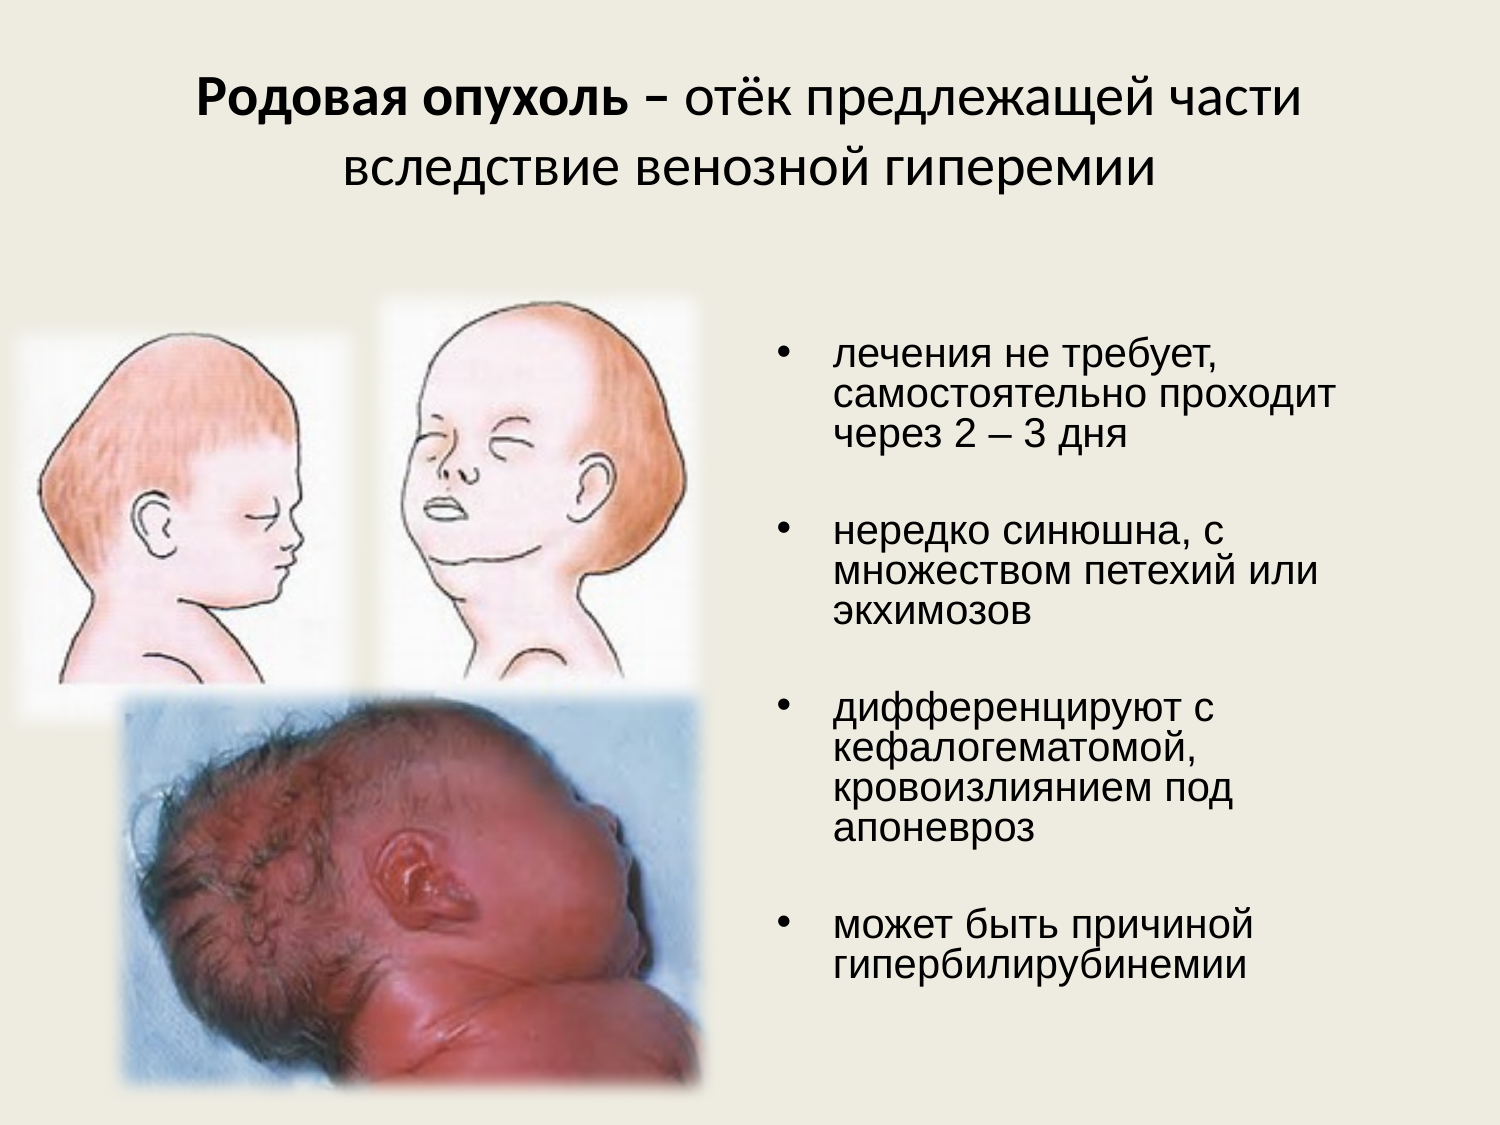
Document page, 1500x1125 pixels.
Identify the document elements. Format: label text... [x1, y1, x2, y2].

list лечения не требует, самостоятельно проходит через 2 – 3 дня нередко синюшна, с множеством петехий или экхимозов дифференцируют с кефалогематомой, кровоизлиянием под апоневроз может быть причиной гипербилирубинемии [761, 328, 1454, 1125]
title Родовая опухоль – отёк предлежащей части вследствие венозной гиперемии [41, 31, 1459, 223]
picture [0, 280, 716, 1102]
